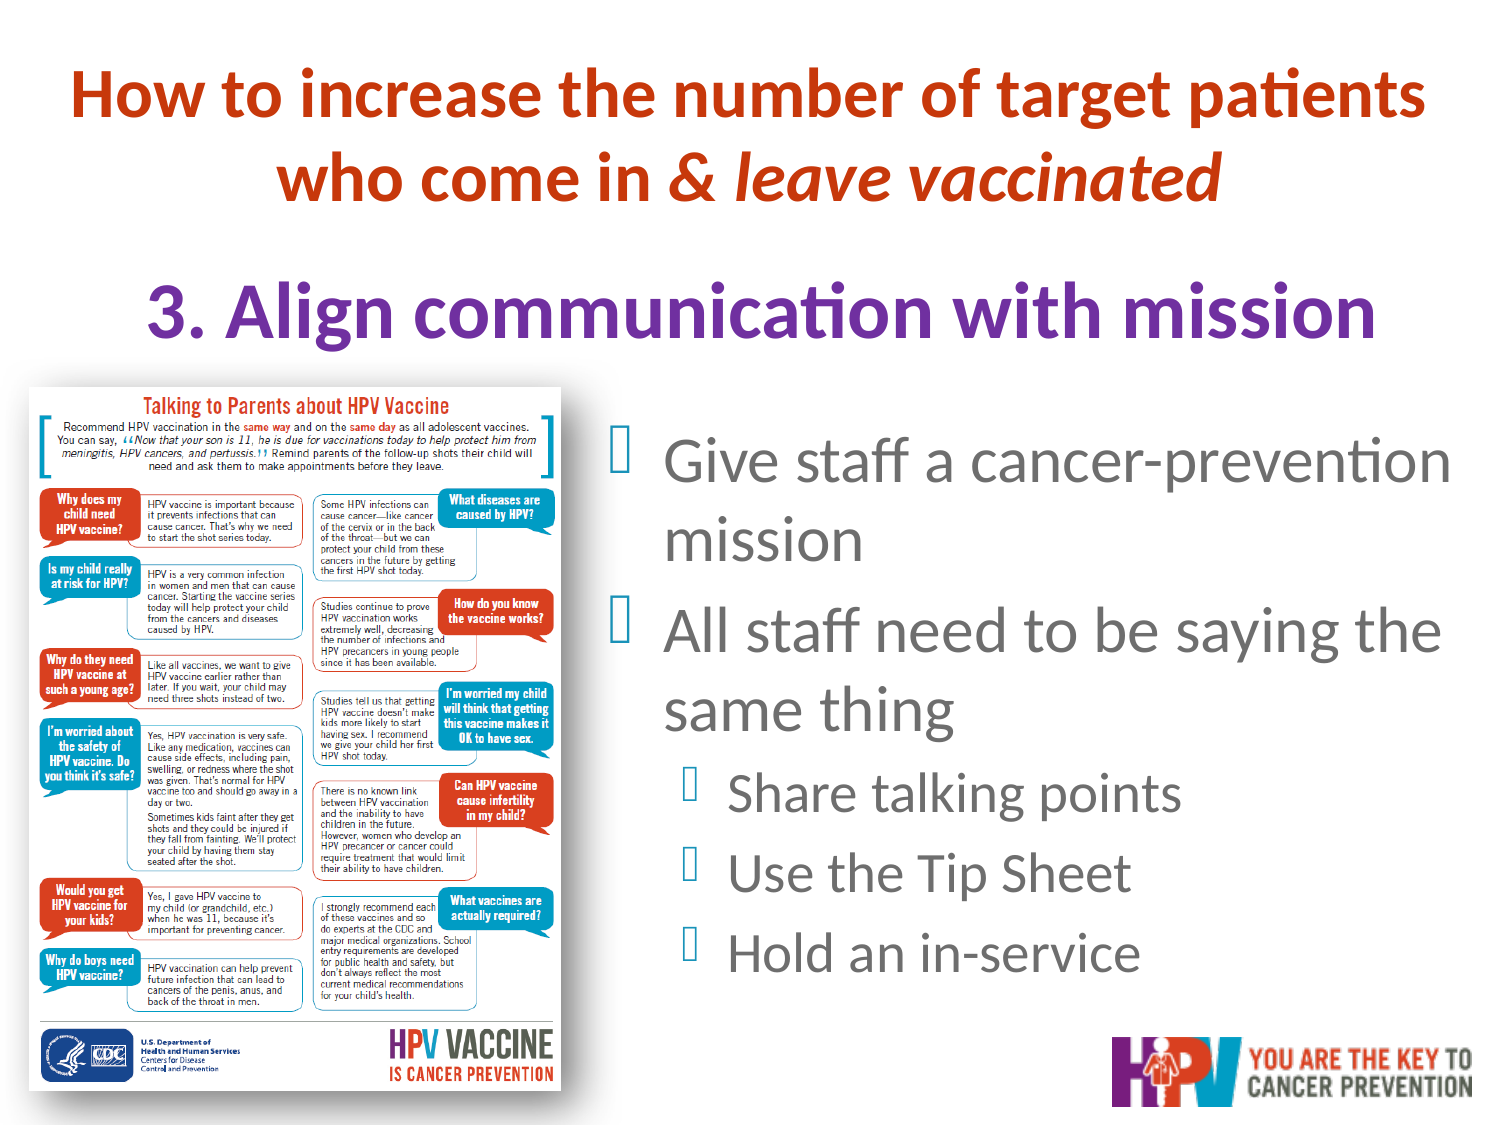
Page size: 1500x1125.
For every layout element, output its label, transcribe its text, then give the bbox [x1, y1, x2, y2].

picture [29, 387, 561, 1091]
text_box How to increase the number of target patients who come in & leave vaccinated [0, 37, 1500, 225]
picture [1112, 1037, 1219, 1107]
list Give staff a cancer-prevention mission All staff need to be saying the same thing Share talking points Use the Tip Sheet Hold an in-service [606, 409, 1500, 993]
picture [1231, 1037, 1472, 1107]
title 3. Align communication with mission [87, 225, 1438, 400]
